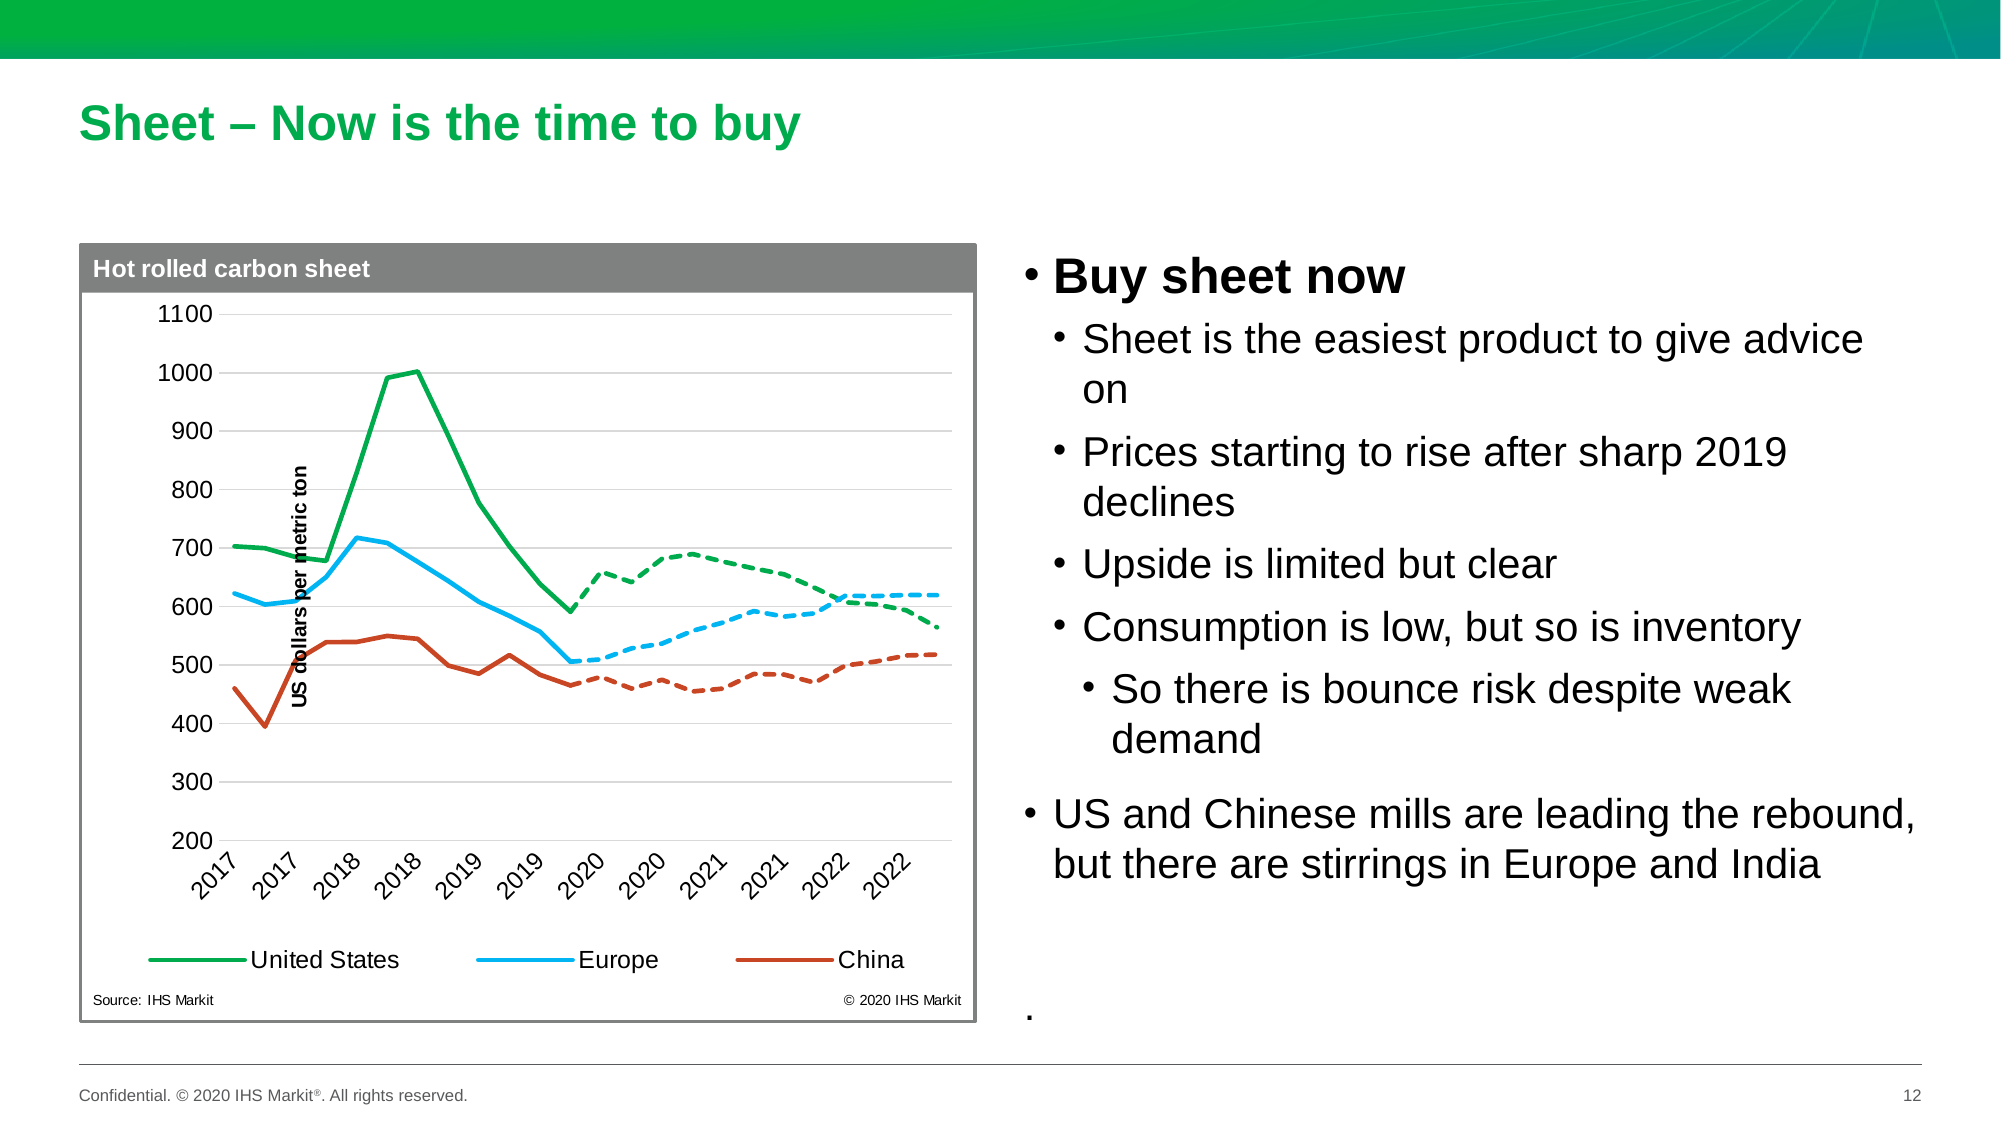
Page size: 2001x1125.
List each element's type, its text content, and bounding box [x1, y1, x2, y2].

picture [0, 0, 2001, 59]
slide_number 12 [1023, 1064, 1922, 1125]
chart [78, 243, 977, 1024]
list Buy sheet now Sheet is the easiest product to give advice on Prices starting to rise after sharp 2019 declines Upside is limited but clear Consumption is low, but so is inventory So there is bounce risk despite weak demand US and Chinese mills are leading the rebound, but there are stirrings in Europe and India . [1023, 243, 1922, 1024]
title Sheet – Now is the time to buy [78, 90, 1922, 220]
